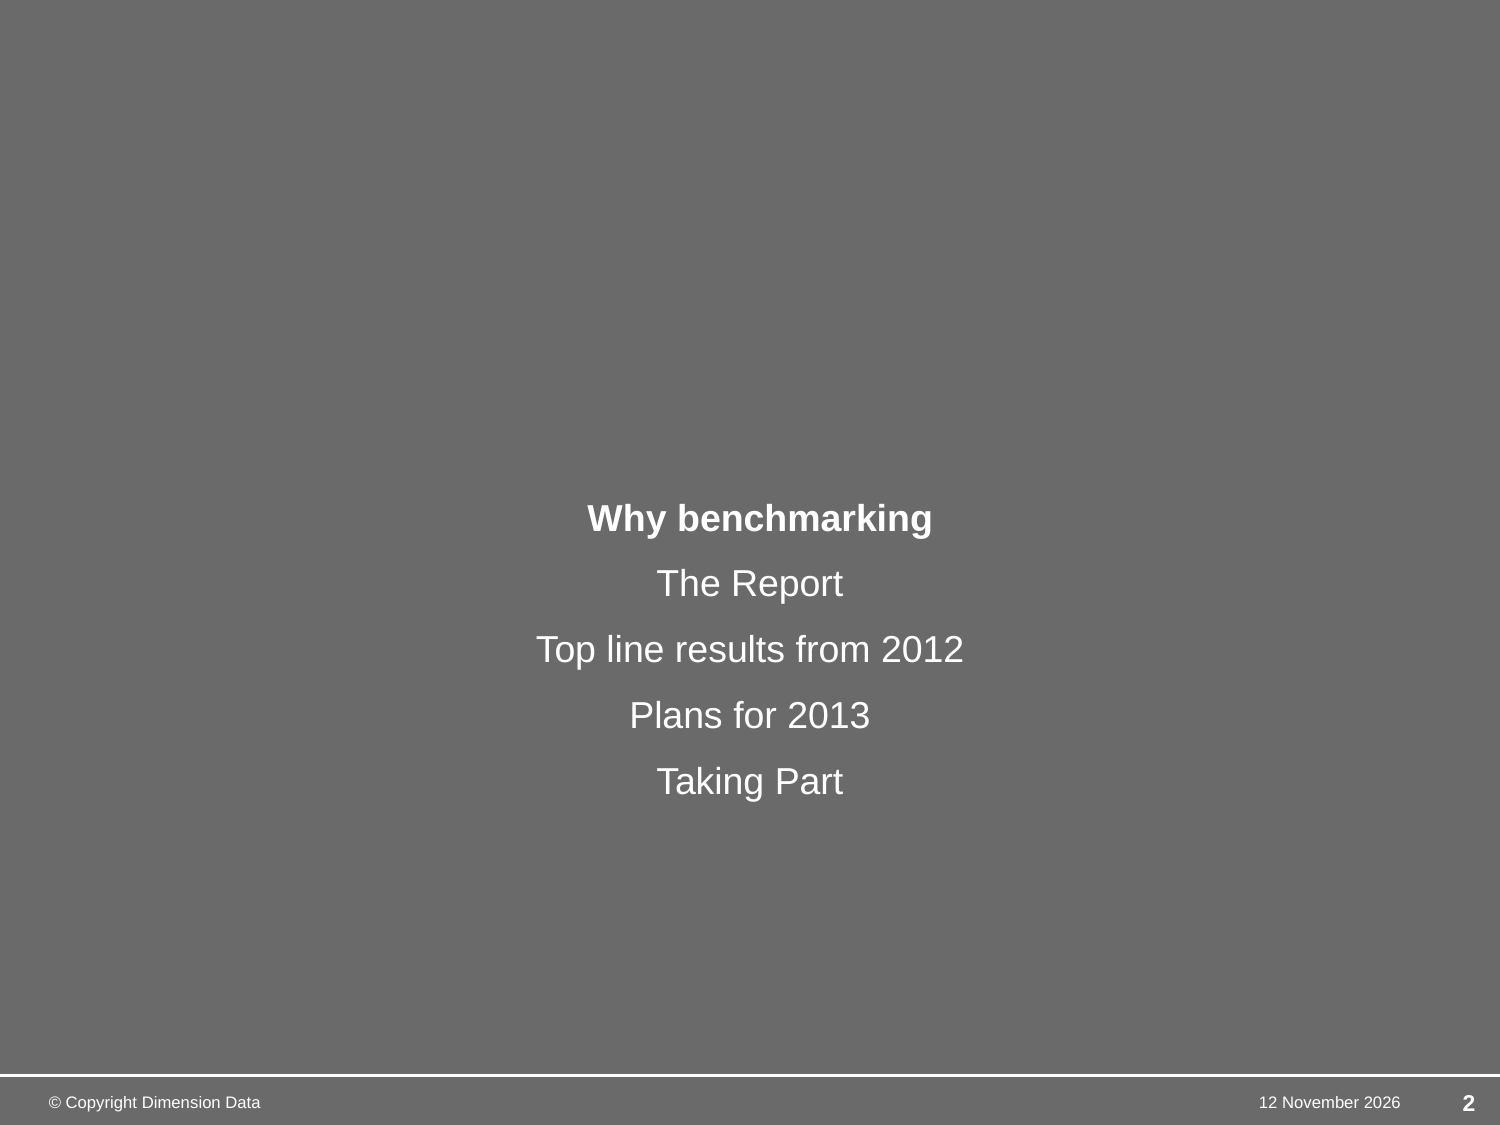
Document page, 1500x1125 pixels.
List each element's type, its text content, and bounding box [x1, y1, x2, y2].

list Why benchmarking The Report Top line results from 2012 Plans for 2013 Taking Part [286, 487, 1214, 989]
